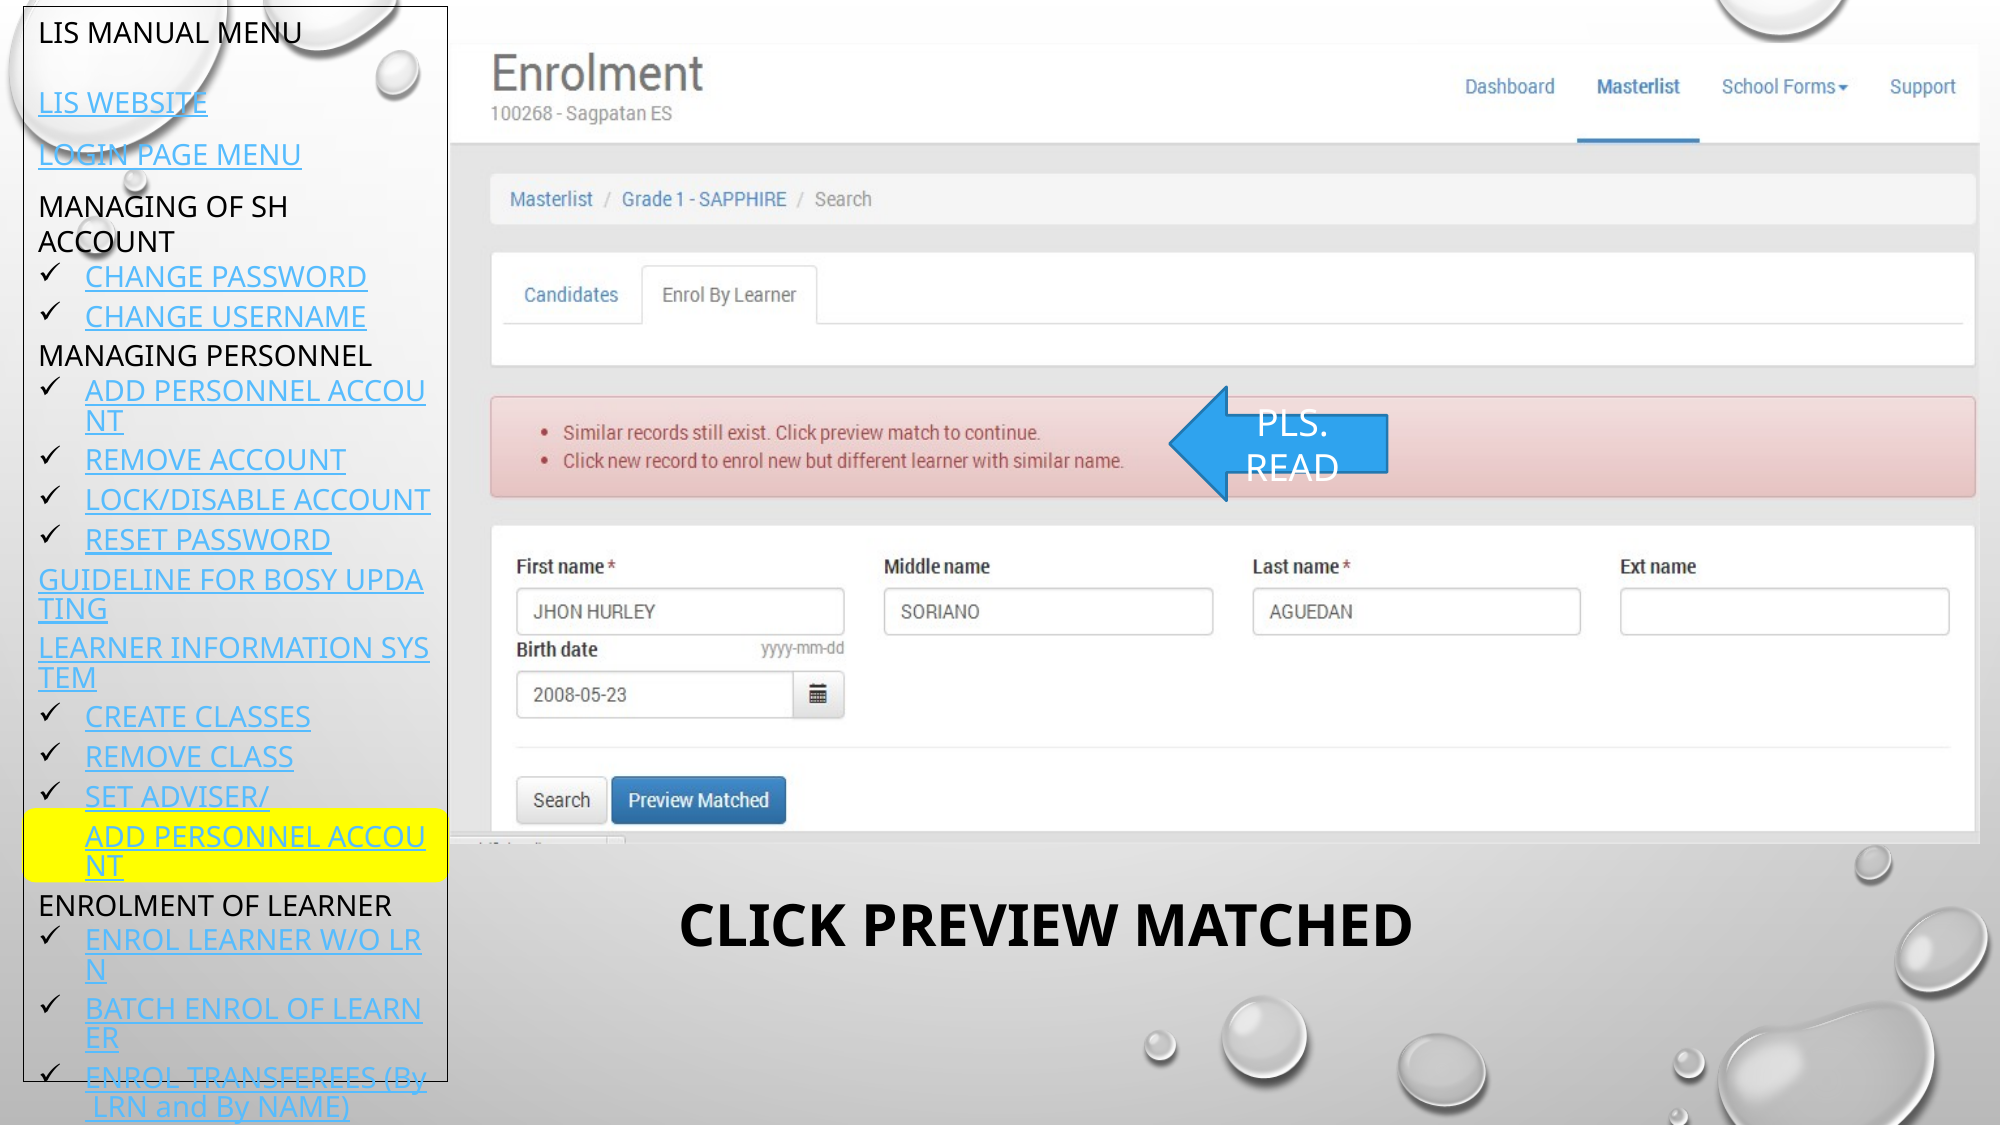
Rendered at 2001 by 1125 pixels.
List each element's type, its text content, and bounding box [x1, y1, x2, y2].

text_box LIS MANUAL MENU LIS WEBSITE LOGIN PAGE MENU MANAGING OF SH ACCOUNT CHANGE PASSWORD CHANGE USERNAME MANAGING PERSONNEL ADD PERSONNEL ACCOUNT REMOVE ACCOUNT LOCK/DISABLE ACCOUNT RESET PASSWORD GUIDELINE FOR BOSY UPDATING LEARNER INFORMATION SYSTEM CREATE CLASSES REMOVE CLASS SET ADVISER/ADD PERSONNEL ACCOUNT ENROLMENT OF LEARNER ENROL LEARNER W/O LRN BATCH ENROL OF LEARNER ENROL TRANSFEREES (By LRN and By NAME) PROFILE OF LEARNER UPDATING OF PROFILE/UN-ENROL SCHOOL FORMS [23, 6, 448, 1082]
picture [0, 0, 2000, 1125]
text_box CLICK PREVIEW MATCHED [663, 880, 1570, 966]
